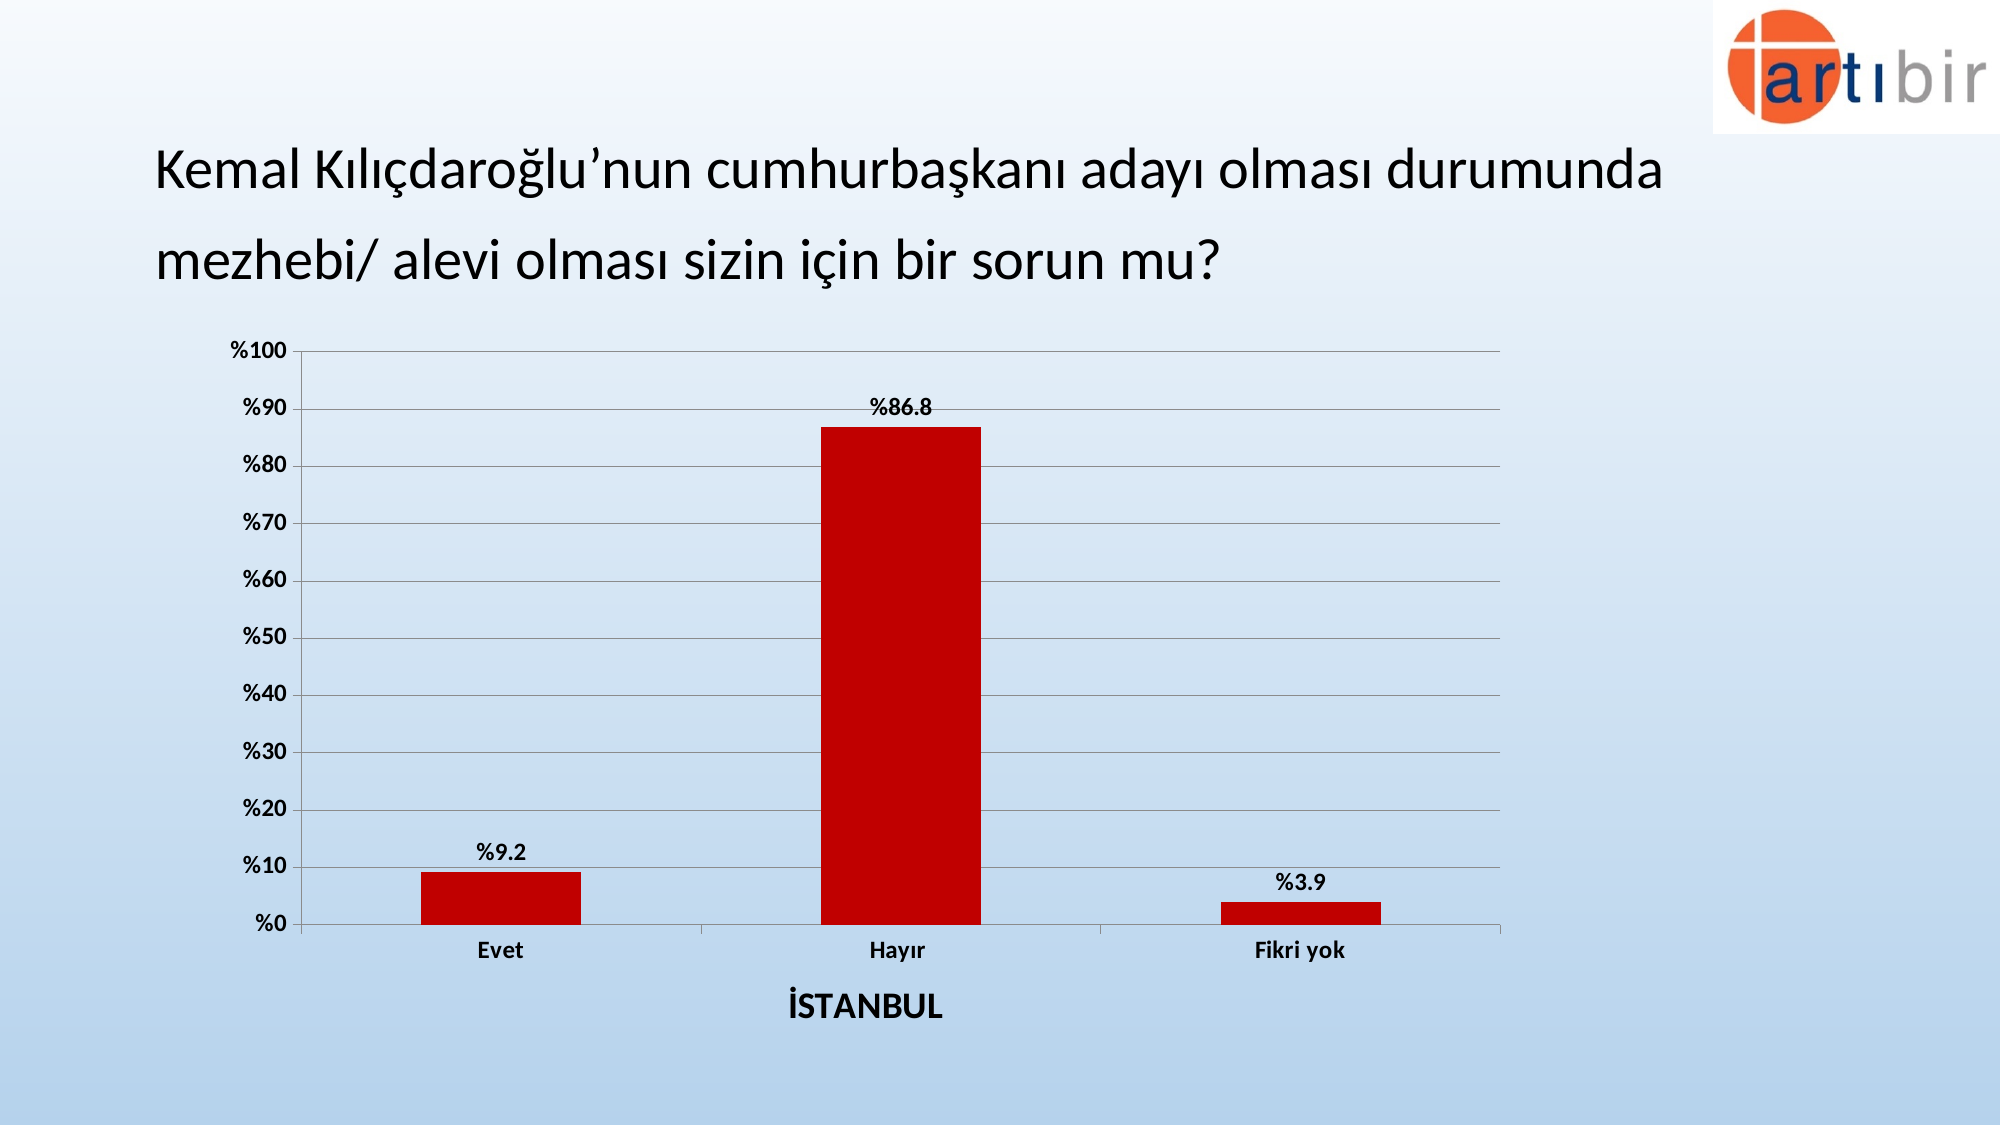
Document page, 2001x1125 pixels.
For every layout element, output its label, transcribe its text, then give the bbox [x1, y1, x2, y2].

title [137, 59, 1863, 503]
text_box Kemal Kılıçdaroğlu’nun cumhurbaşkanı adayı olması durumunda mezhebi/ alevi olması sizin için bir sorun mu? [140, 117, 1693, 299]
picture [1712, 0, 2000, 134]
chart [203, 324, 1527, 1065]
